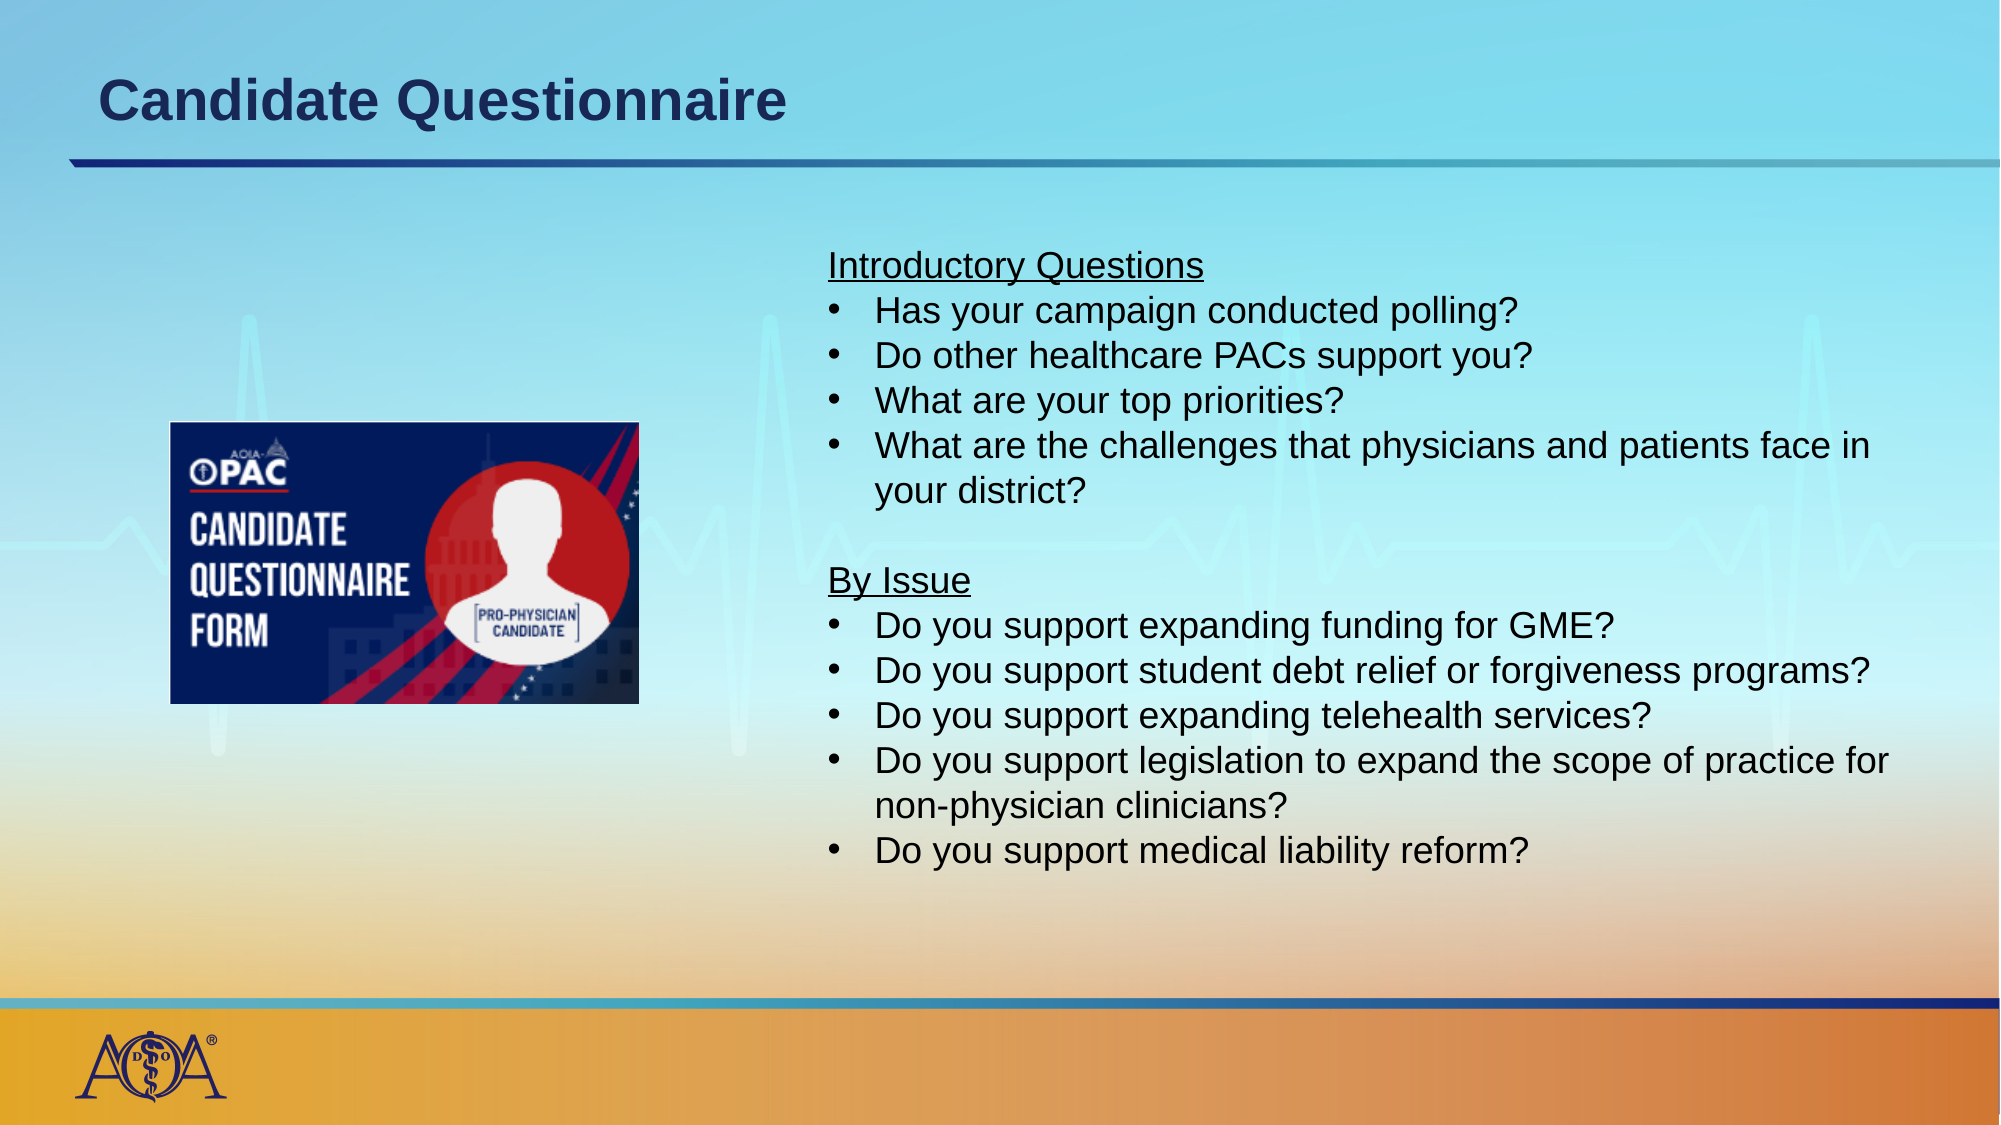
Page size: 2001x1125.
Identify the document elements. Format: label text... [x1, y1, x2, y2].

text_box Introductory Questions Has your campaign conducted polling? Do other healthcare PACs support you? What are your top priorities? What are the challenges that physicians and patients face in your district? By Issue Do you support expanding funding for GME? Do you support student debt relief or forgiveness programs? Do you support expanding telehealth services? Do you support legislation to expand the scope of practice for non-physician clinicians? Do you support medical liability reform? [813, 233, 1957, 878]
title Candidate Questionnaire [84, 48, 1809, 156]
picture [0, 0, 2000, 1125]
